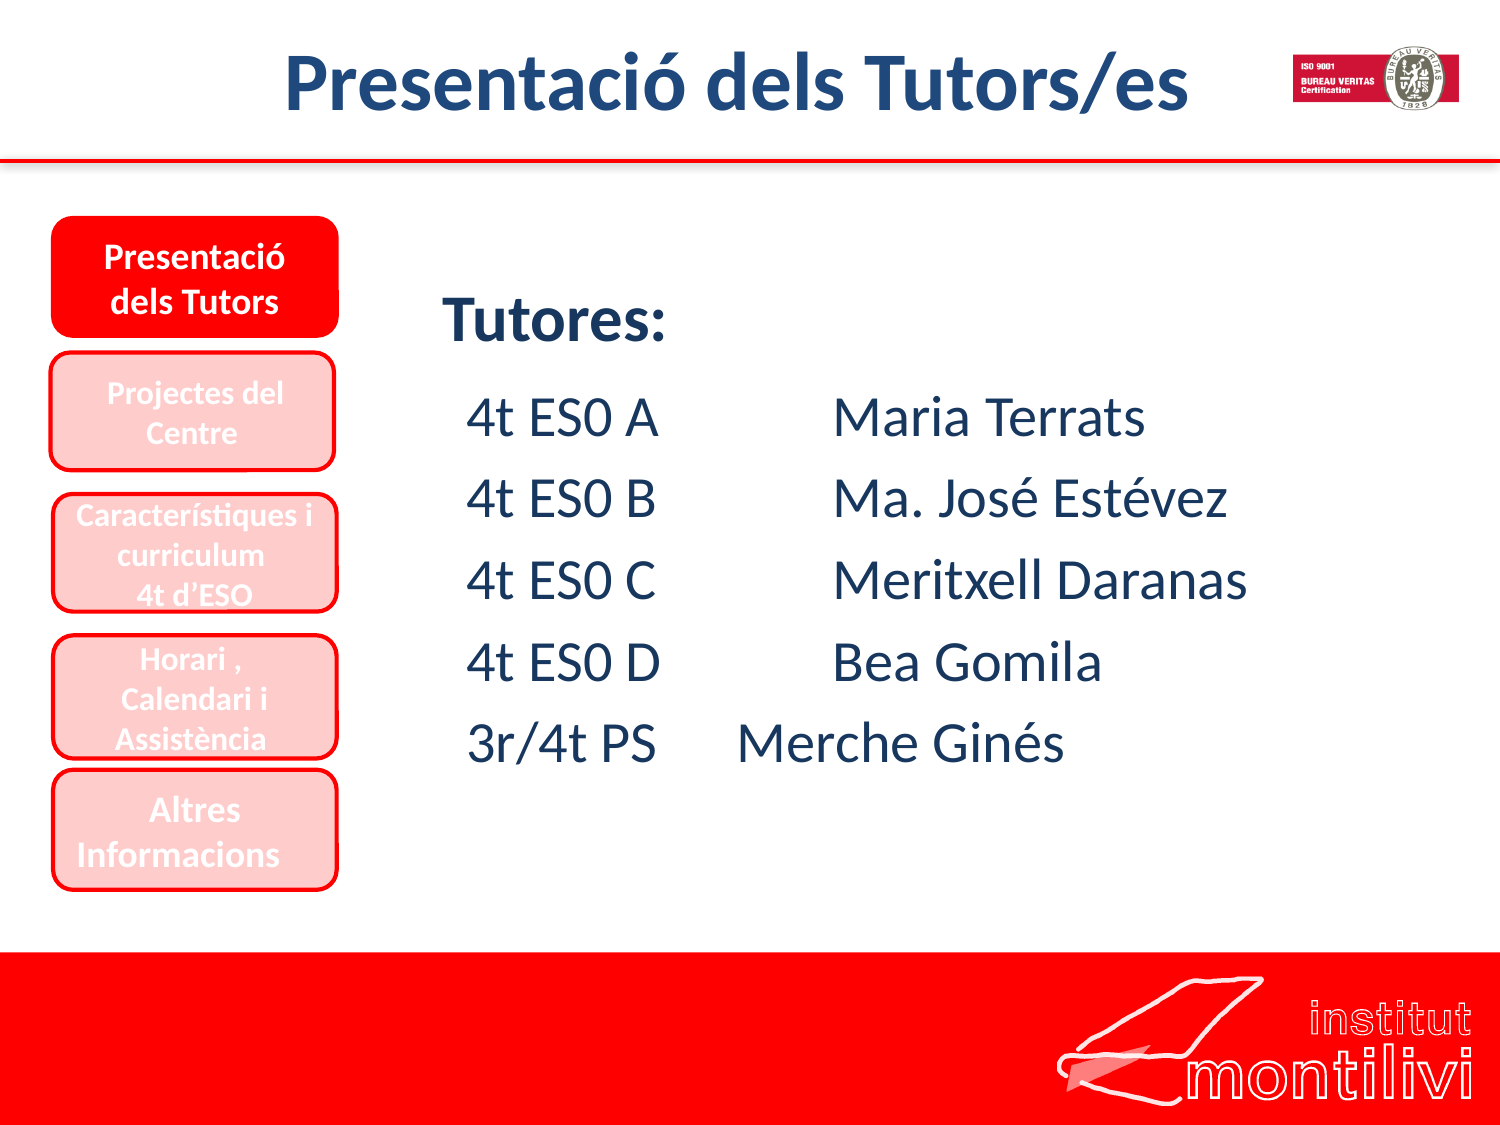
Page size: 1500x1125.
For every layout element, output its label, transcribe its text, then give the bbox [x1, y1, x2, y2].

text_box Presentació dels Tutors [53, 218, 337, 336]
text_box Altres Informacionsut [53, 769, 337, 890]
picture [1057, 976, 1471, 1106]
title Presentació dels Tutors/es [50, 9, 1291, 145]
picture [1293, 8, 1459, 147]
text_box Característiques i curriculum 4t d’ESO [53, 493, 337, 612]
text_box Projectes del Centre [50, 352, 335, 471]
text_box Horari , Calendari i Assistència [53, 635, 337, 759]
list Tutores: 4t ES0 A Maria Terrats 4t ES0 B Ma. José Estévez 4t ES0 C Meritxell Daranas 4t ES0 D Bea Gomila 3r/4t PS Merche Ginés [356, 196, 1471, 928]
